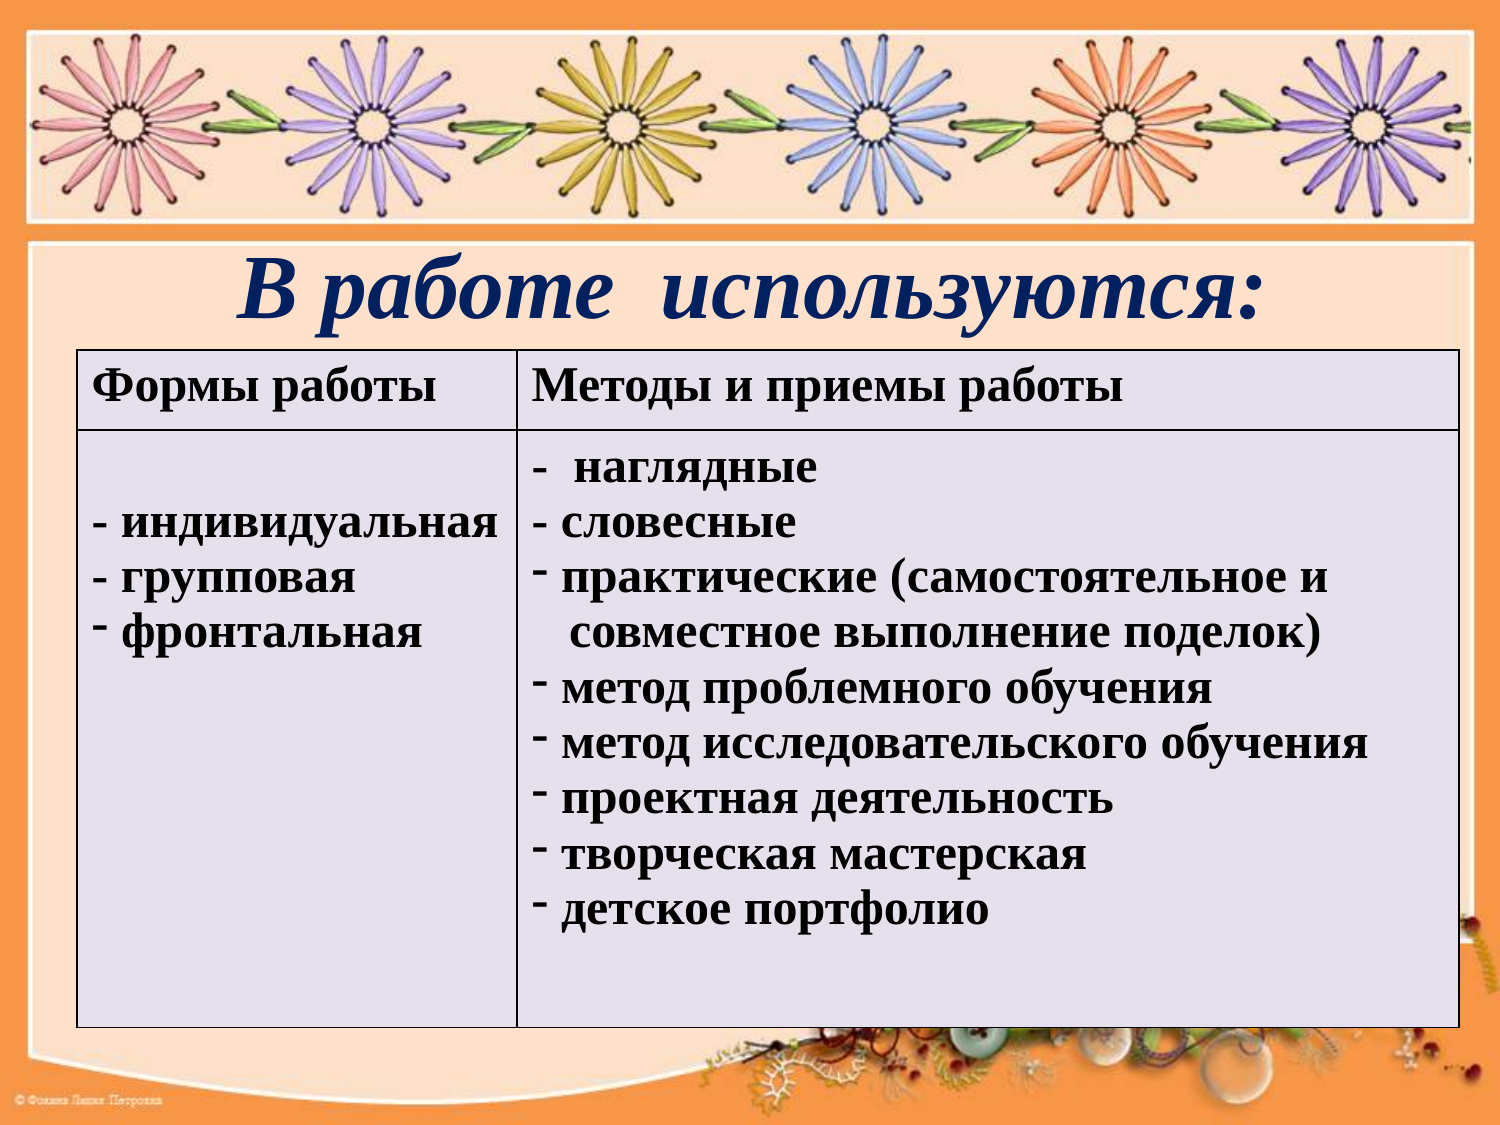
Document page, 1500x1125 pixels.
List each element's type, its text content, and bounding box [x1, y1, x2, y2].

text_box В работе используются: [223, 219, 1285, 345]
table_cell - наглядные - словесные практические (самостоятельное и совместное выполнение поделок) метод проблемного обучения метод исследовательского обучения проектная деятельность творческая мастерская детское портфолио [518, 431, 1458, 1027]
table_header Формы работы [78, 351, 516, 429]
table_cell - индивидуальная - групповая фронтальная [78, 431, 516, 1027]
table_header Методы и приемы работы [518, 351, 1458, 429]
text_box [41, 621, 1471, 1066]
picture [0, 0, 1500, 1125]
